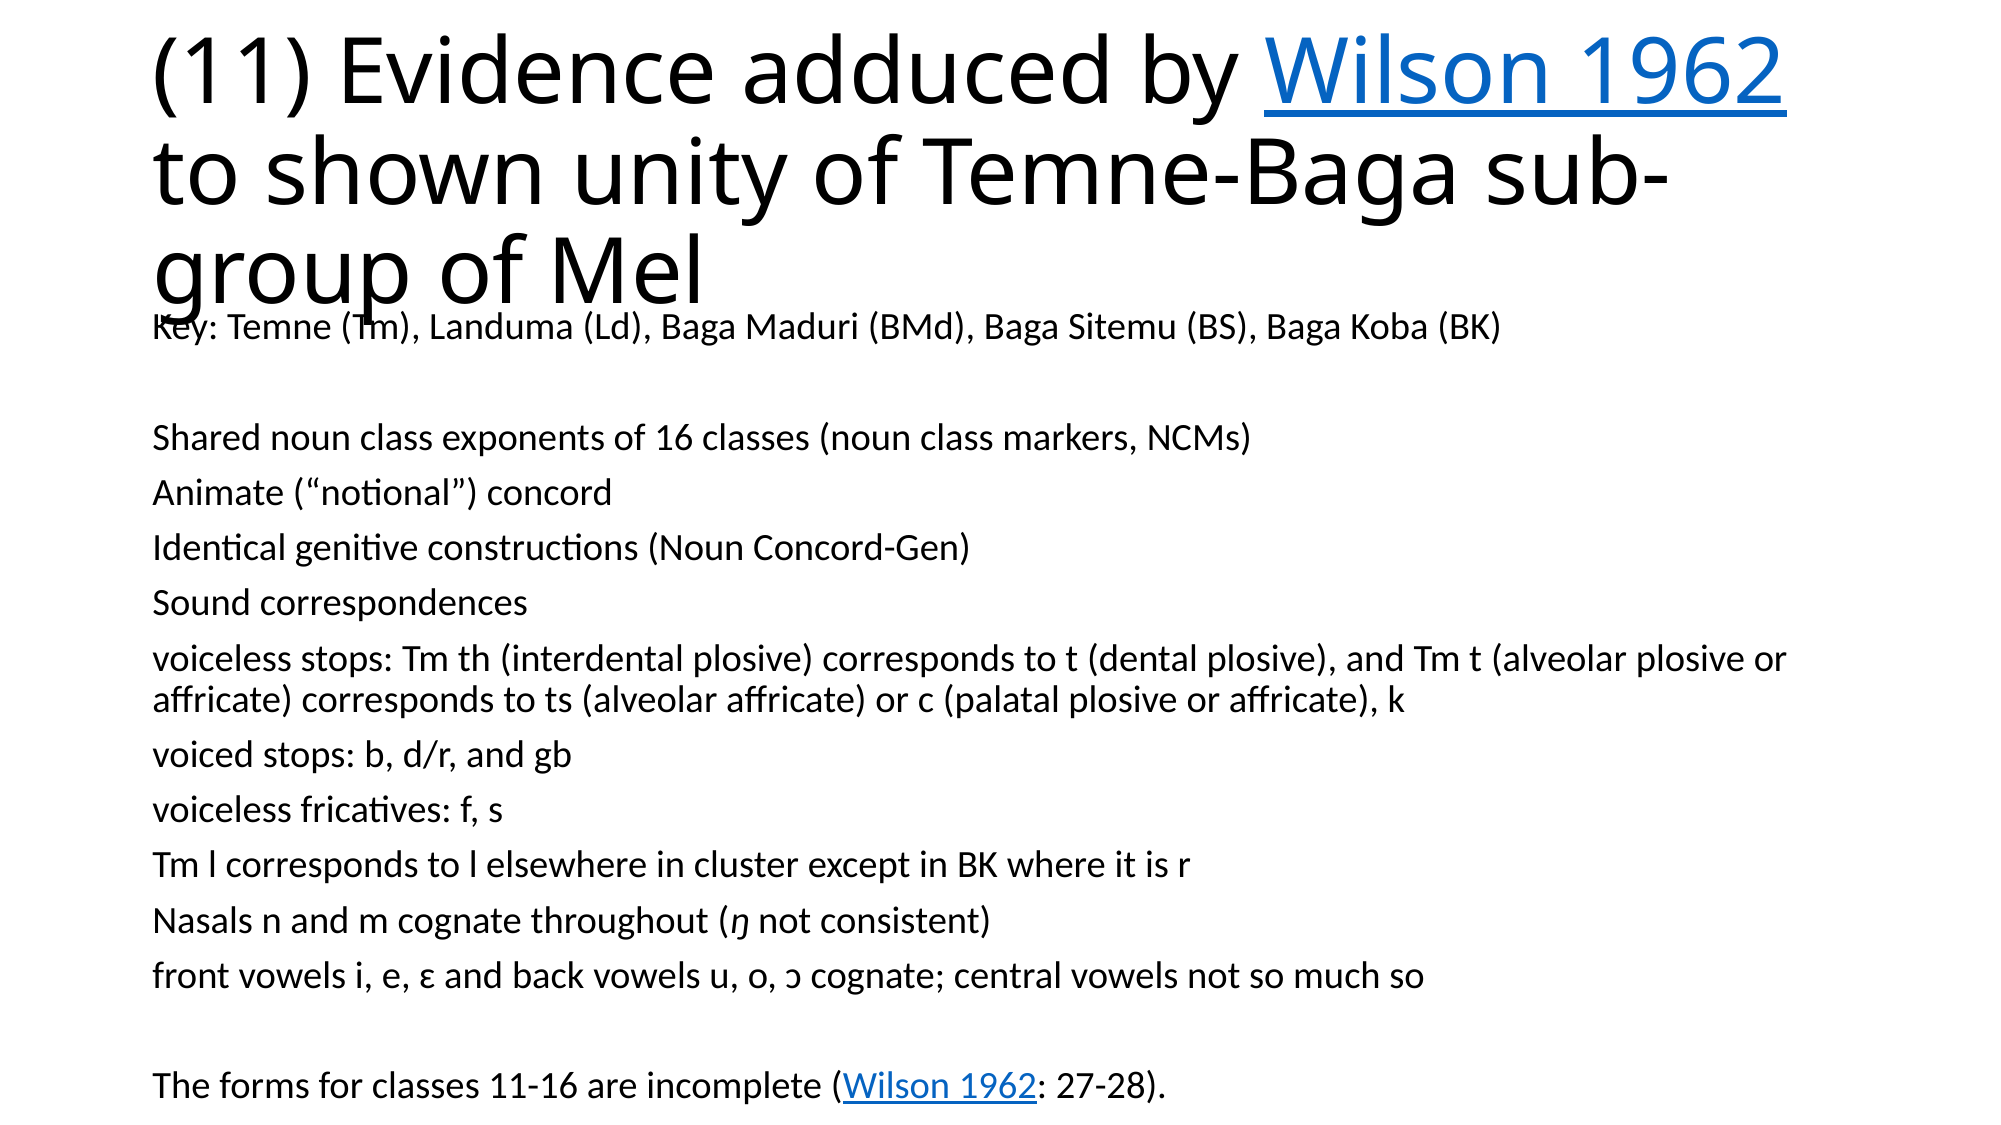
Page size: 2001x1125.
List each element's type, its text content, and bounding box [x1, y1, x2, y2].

list Key: Temne (Tm), Landuma (Ld), Baga Maduri (BMd), Baga Sitemu (BS), Baga Koba (BK) Shared noun class exponents of 16 classes (noun class markers, ncms) Animate (“notional”) concord Identical genitive constructions (Noun Concord-Gen) Sound correspondences voiceless stops: Tm th (interdental plosive) corresponds to t (dental plosive), and Tm t (alveolar plosive or affricate) corresponds to ts (alveolar affricate) or c (palatal plosive or affricate), k voiced stops: b, d/r, and gb voiceless fricatives: f, s Tm l corresponds to l elsewhere in cluster except in BK where it is r Nasals n and m cognate throughout (ŋ not consistent) front vowels i, e, ɛ and back vowels u, o, ɔ cognate; central vowels not so much so The forms for classes 11-16 are incomplete (Wilson 1962: 27-28). [137, 299, 1863, 1125]
title (11) Evidence adduced by Wilson 1962 to shown unity of Temne-Baga sub-group of Mel [137, 59, 1863, 278]
